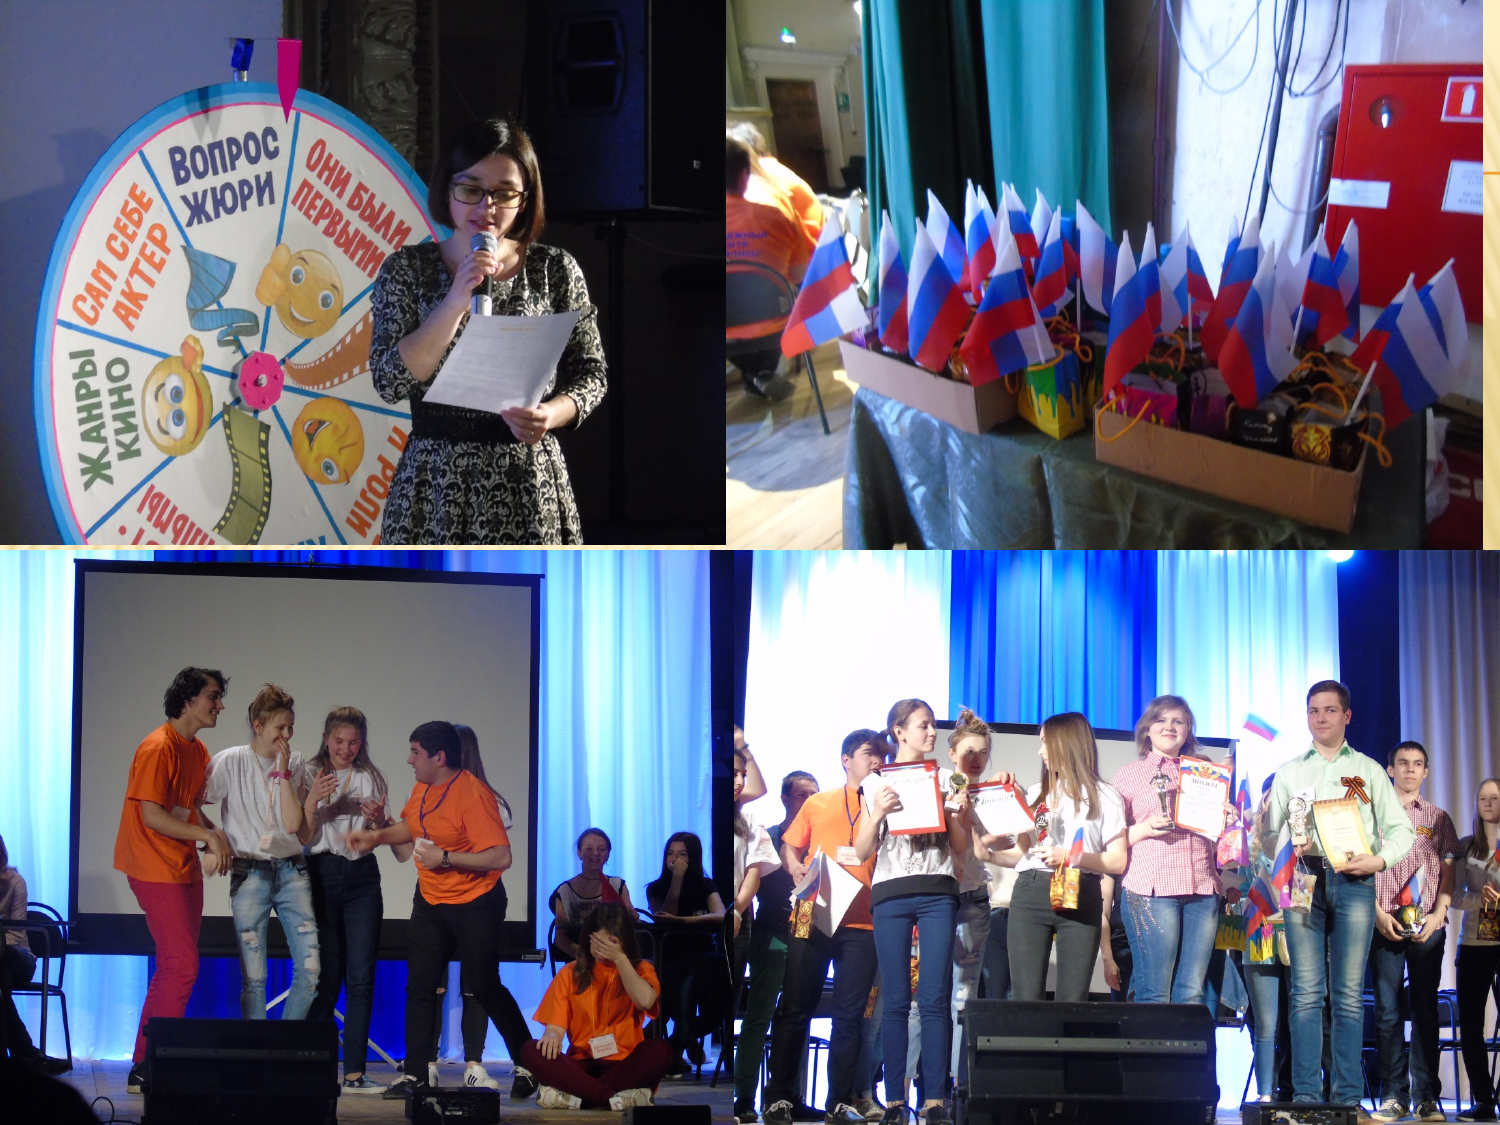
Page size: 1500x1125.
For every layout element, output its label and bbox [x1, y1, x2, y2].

picture [0, 550, 1500, 1125]
list [0, 0, 723, 546]
list [726, 0, 1483, 548]
